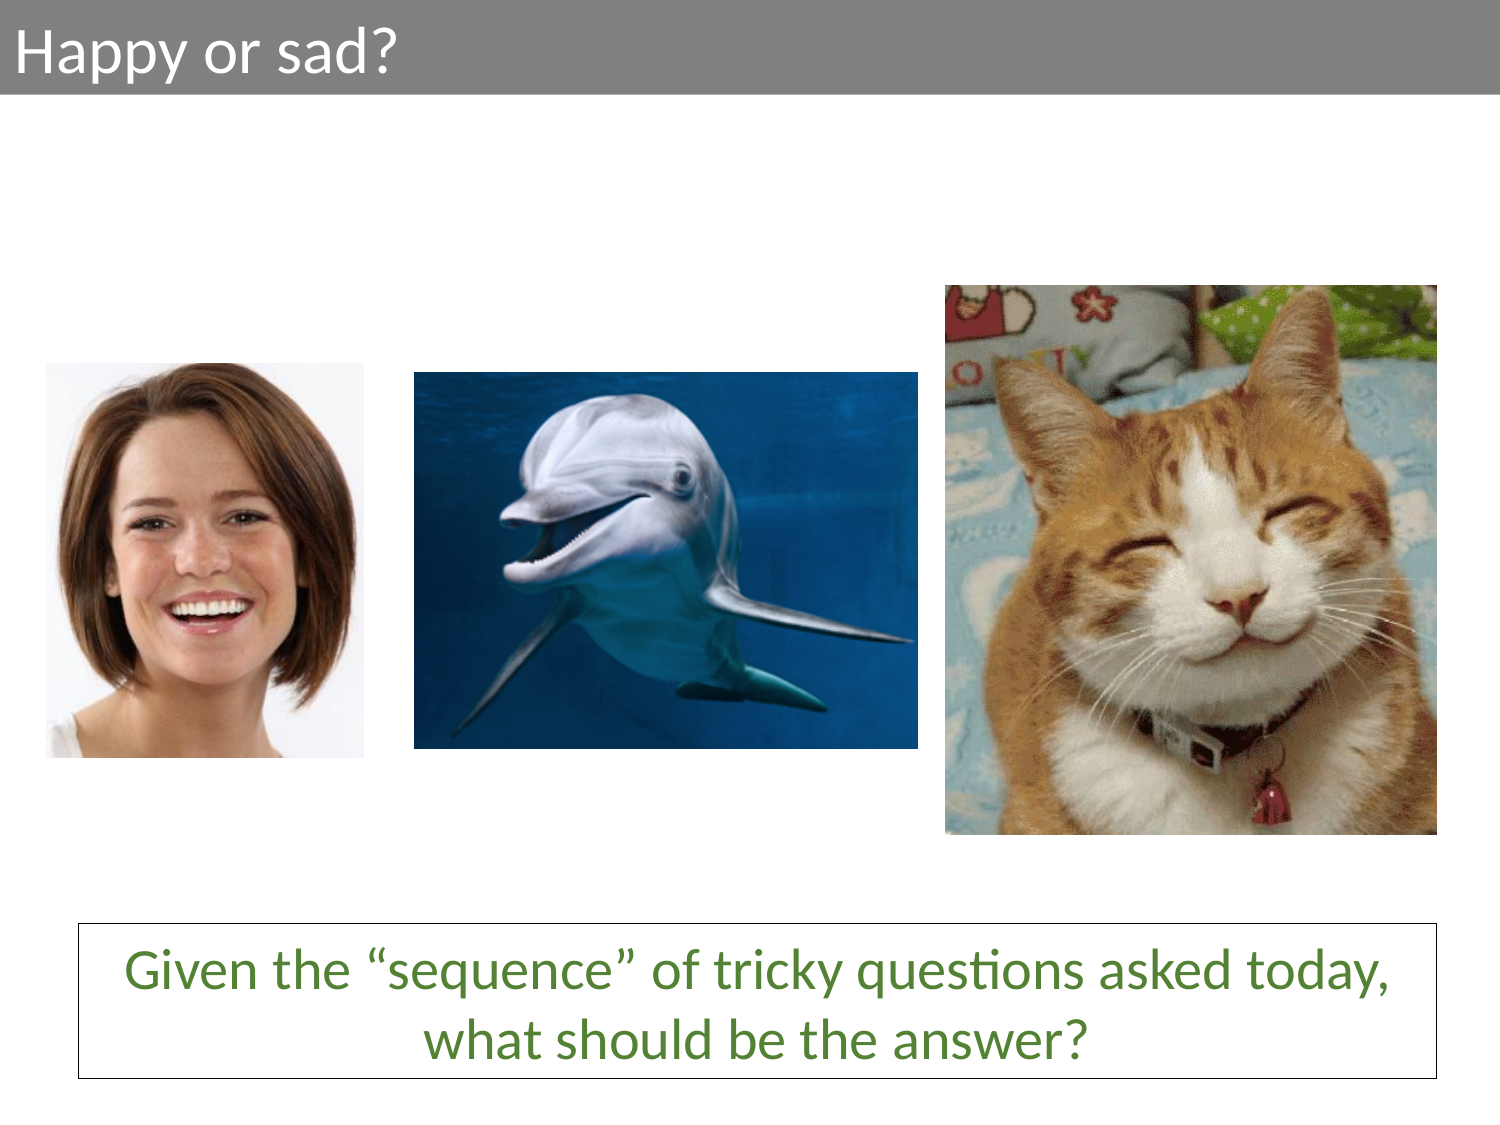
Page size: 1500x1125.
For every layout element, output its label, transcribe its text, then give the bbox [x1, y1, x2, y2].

text_box Happy or sad? [0, 0, 1500, 95]
text_box Given the “sequence” of tricky questions asked today, what should be the answer? [78, 923, 1437, 1079]
picture [414, 372, 918, 749]
picture [945, 285, 1437, 836]
picture [46, 363, 364, 758]
